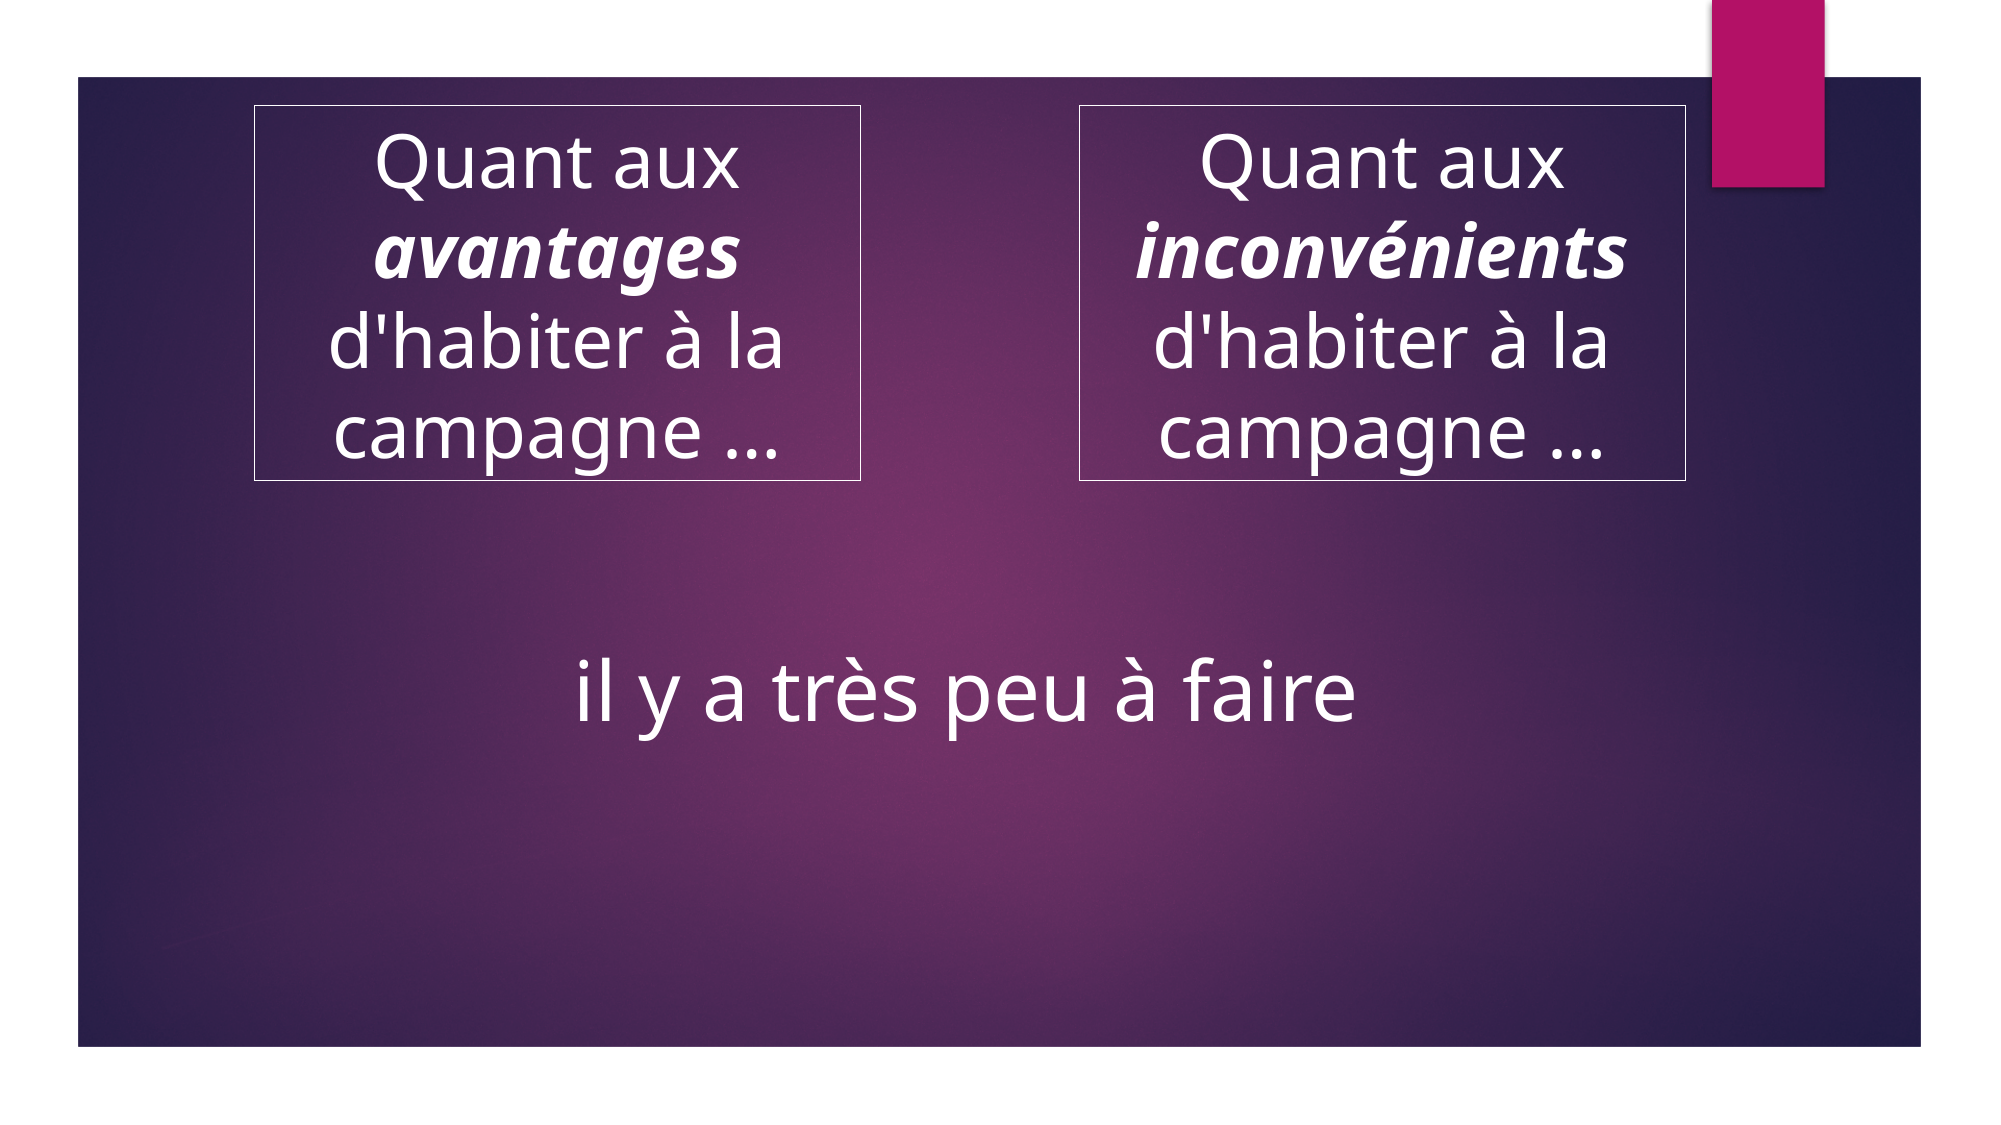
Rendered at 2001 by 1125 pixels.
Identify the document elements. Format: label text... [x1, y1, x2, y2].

text_box Quant aux inconvénients d'habiter à la campagne … [1079, 105, 1686, 481]
text_box Quant aux avantages d'habiter à la campagne … [254, 105, 861, 481]
text_box il y a très peu à faire [466, 630, 1467, 746]
